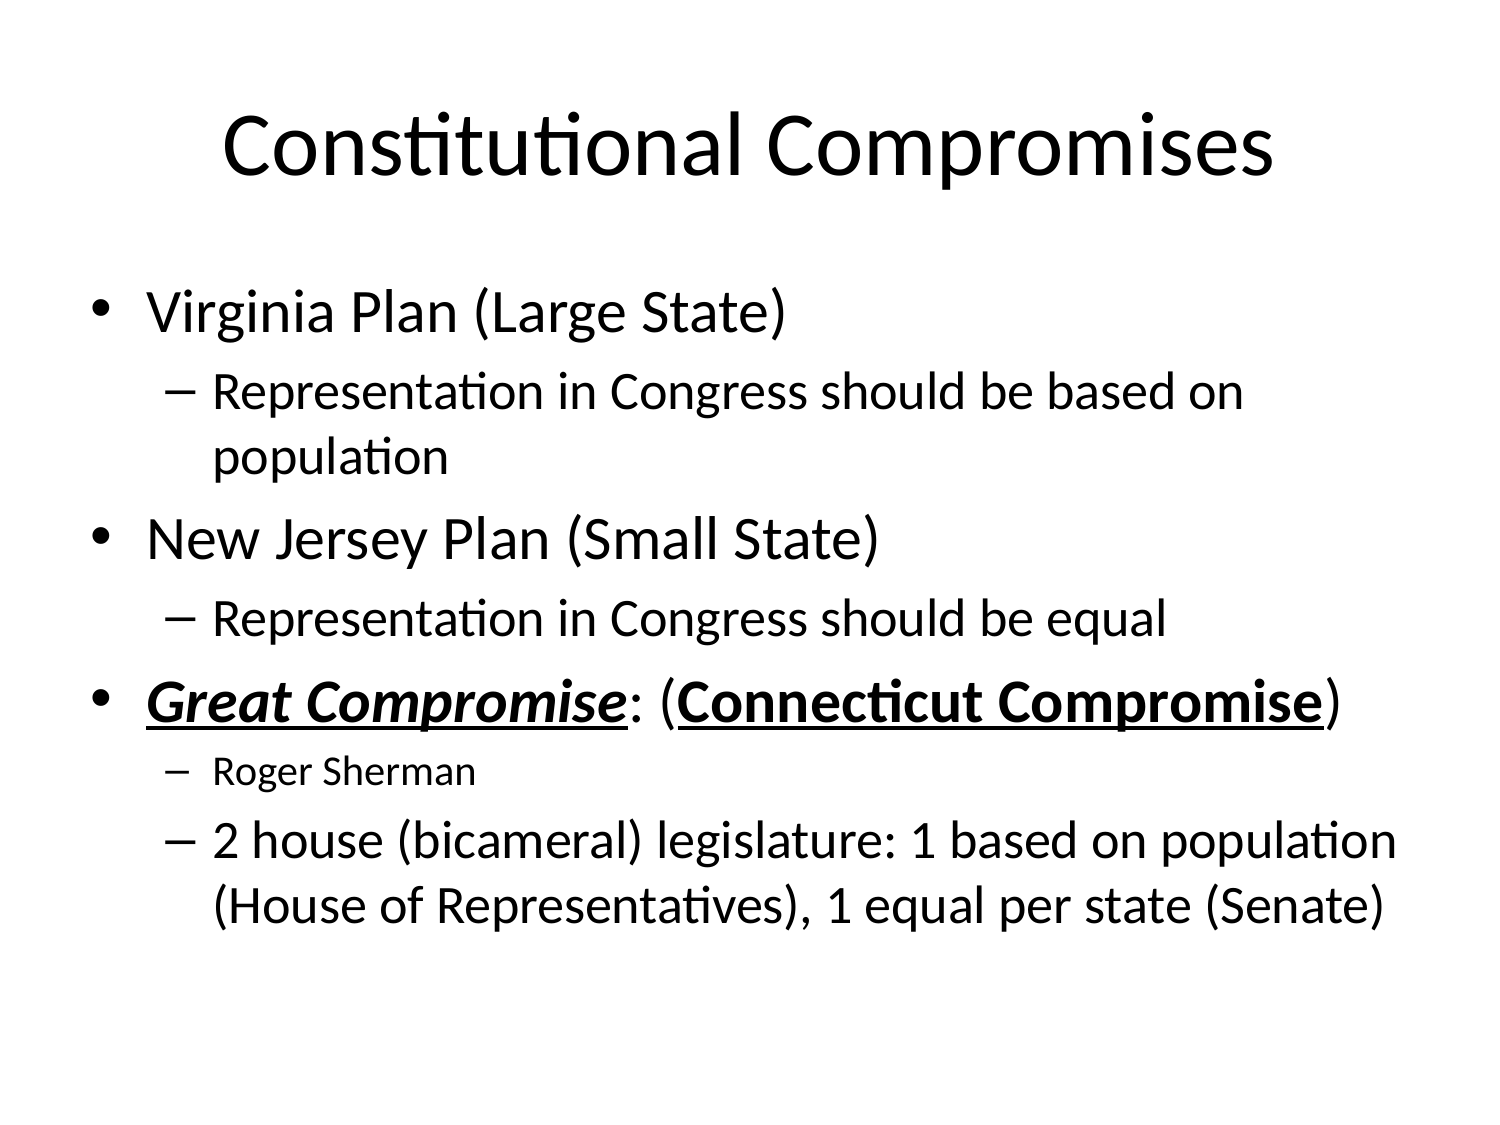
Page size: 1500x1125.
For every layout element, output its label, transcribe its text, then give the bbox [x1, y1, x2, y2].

list Virginia Plan (Large State) Representation in Congress should be based on population New Jersey Plan (Small State) Representation in Congress should be equal Great Compromise: (Connecticut Compromise) Roger Sherman 2 house (bicameral) legislature: 1 based on population (House of Representatives), 1 equal per state (Senate) [75, 262, 1425, 1005]
title Constitutional Compromises [75, 45, 1425, 233]
